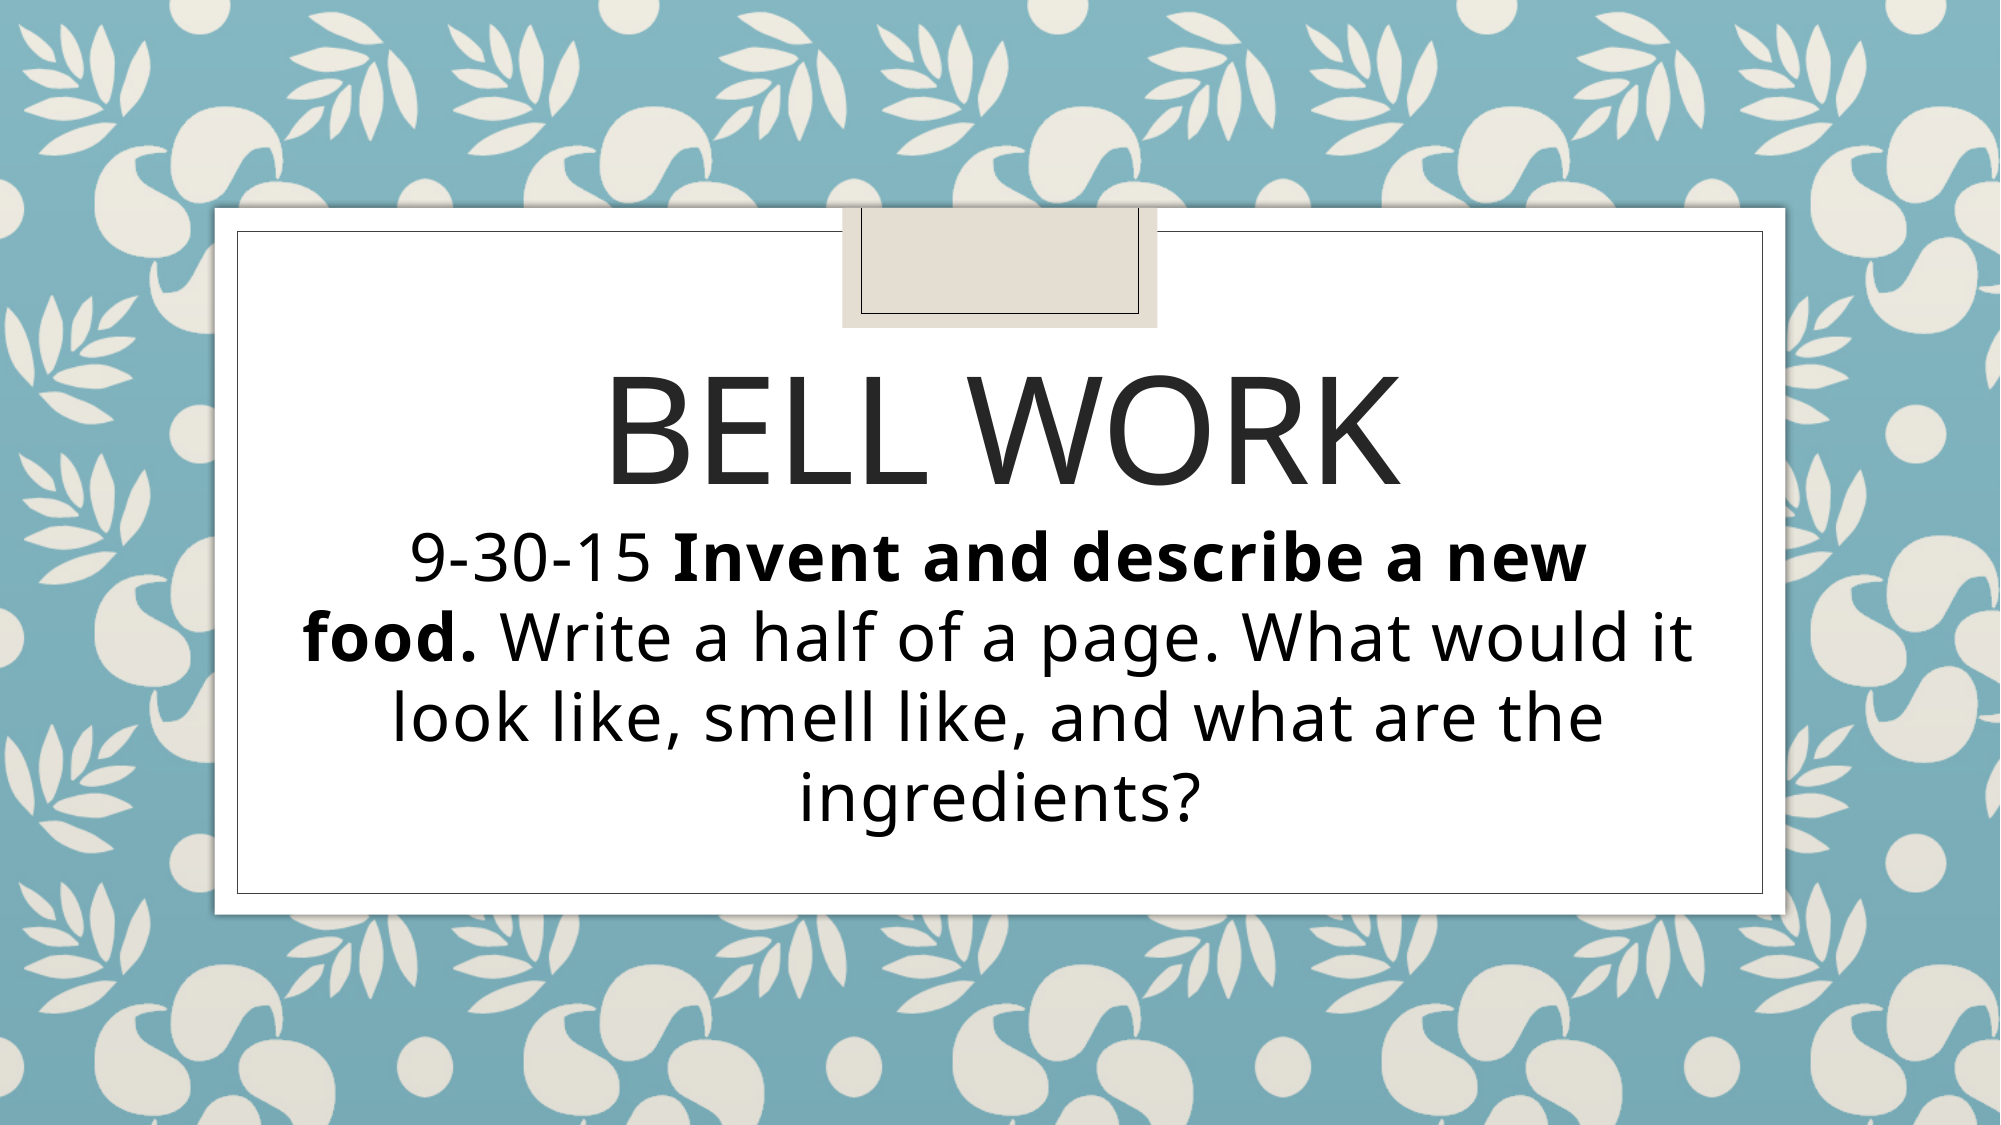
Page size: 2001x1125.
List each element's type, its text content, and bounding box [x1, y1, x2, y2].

subtitle 9-30-15 Invent and describe a new food. Write a half of a page. What would it look like, smell like, and what are the ingredients? [256, 507, 1745, 844]
title Bell Work [256, 343, 1744, 507]
